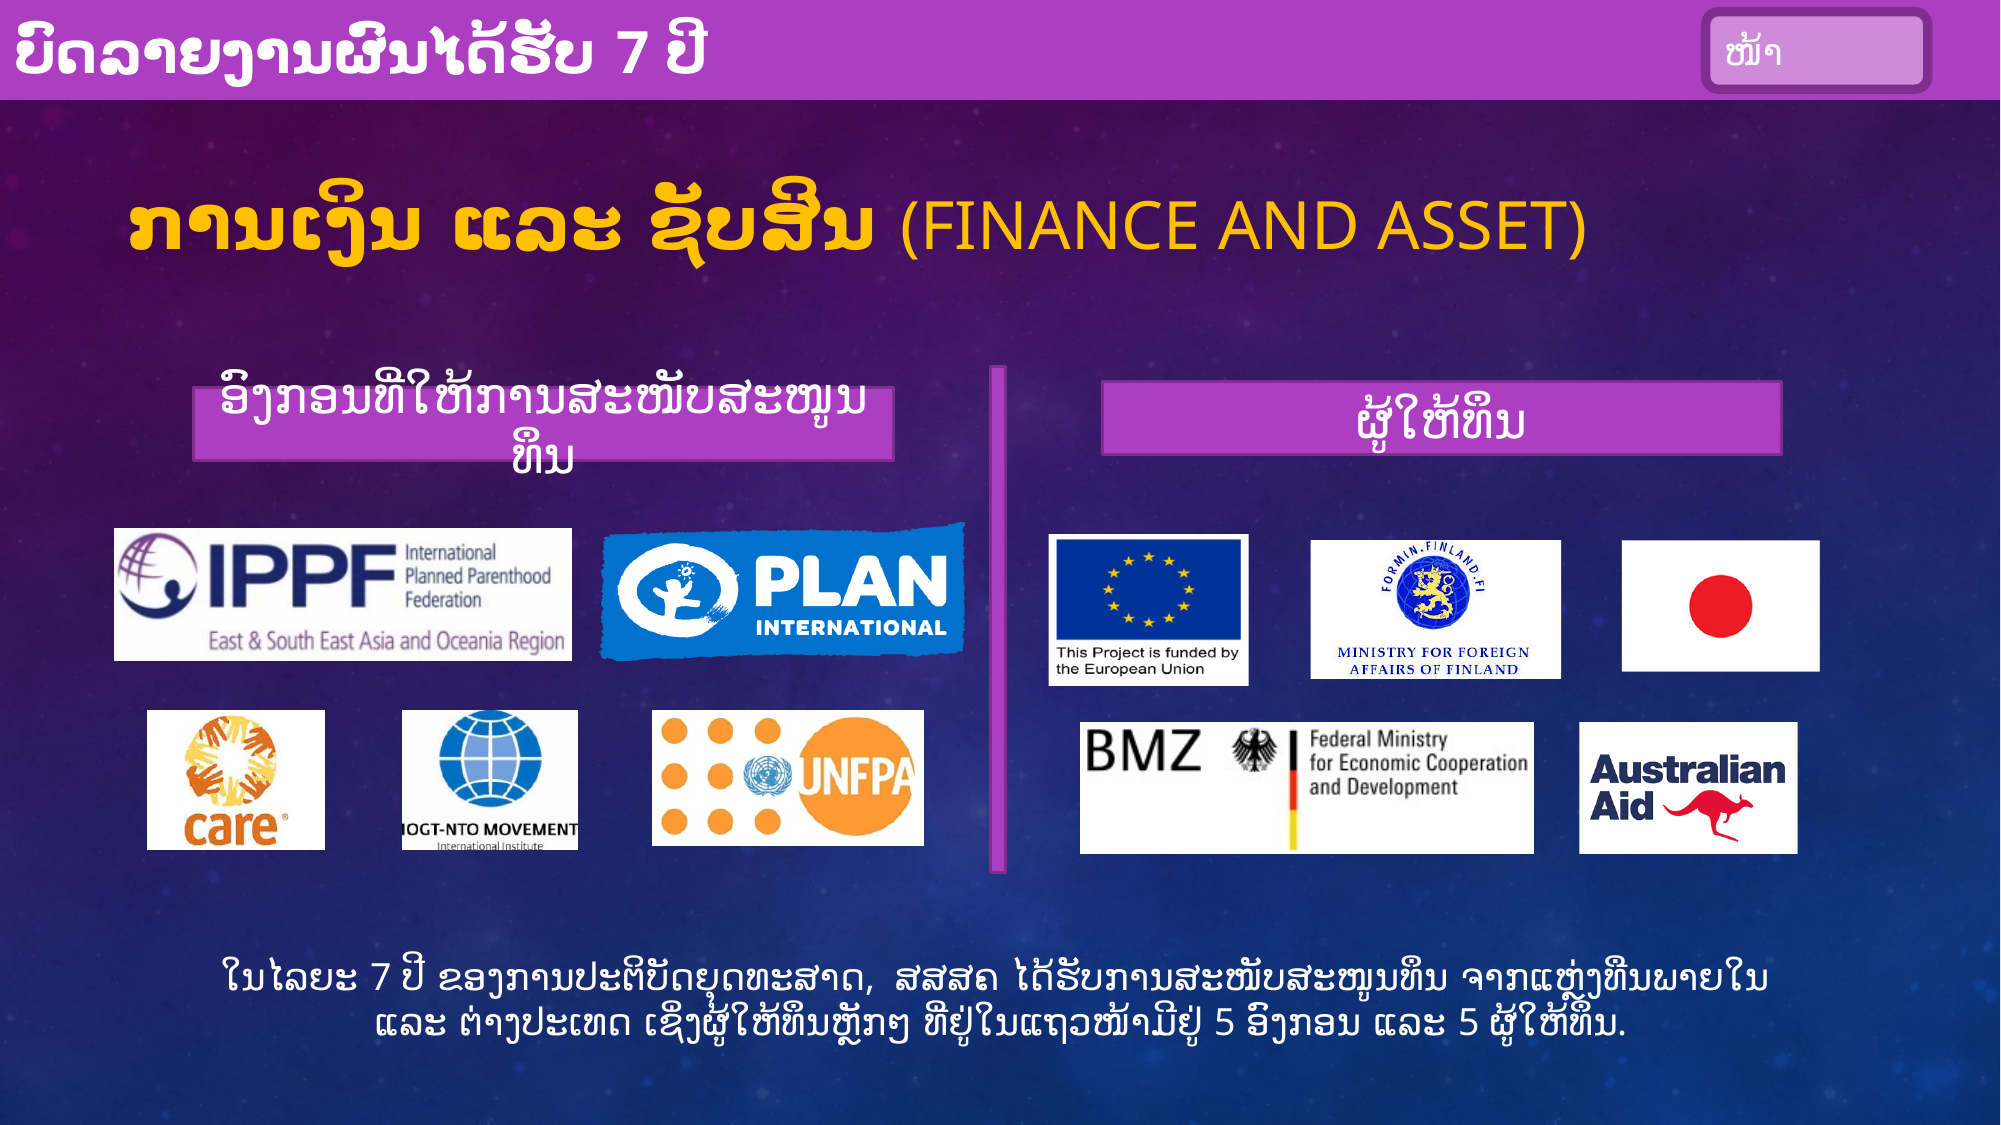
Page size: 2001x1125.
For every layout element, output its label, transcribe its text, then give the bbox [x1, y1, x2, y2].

text_box ອົງກອນທີ່ໃຫ້ການສະໜັບສະໜູນທຶນ [192, 386, 895, 462]
text_box ໃນໄລຍະ 7 ປີ ຂອງການປະຕິບັດຍຸດທະສາດ, ສສສຄ ໄດ້ຮັບການສະໜັບສະໜູນທຶນ ຈາກແຫຼ່ງທືນພາຍໃນ ແລະ ຕ່າງປະເທດ ເຊິ່ງຜູ້ໃຫ້ທຶນຫຼັກໆ ທີ່ຢູ່ໃນແຖວໜ້າມີຢູ່ 5 ອົງກອນ ແລະ 5 ຜູ້ໃຫ້ທຶນ. [147, 945, 1855, 1051]
picture [0, 0, 2001, 1125]
text_box ຜູ້ໃຫ້ທຶນ [1101, 380, 1783, 456]
slide_number 24 [1723, 19, 1928, 81]
title ການເງິນ ແລະ ຊັບສິນ (finance and asset) [112, 99, 1775, 339]
text_box [989, 365, 1007, 874]
